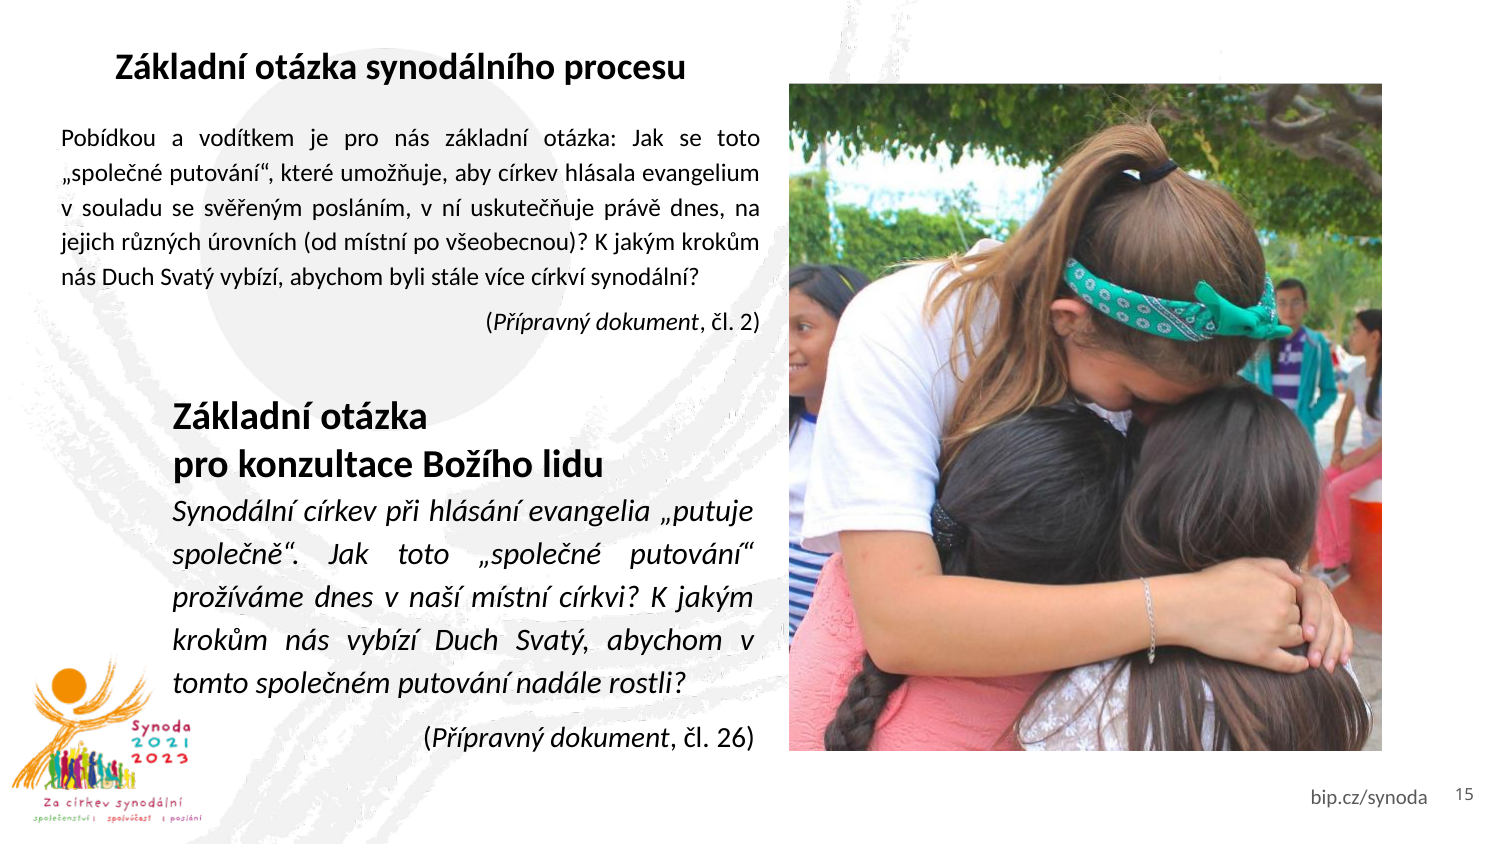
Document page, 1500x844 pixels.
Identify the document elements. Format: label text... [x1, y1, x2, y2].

slide_number 15 [1398, 768, 1489, 825]
text_box Základní otázka pro konzultace Božího lidu [157, 375, 750, 469]
text_box Synodální církev při hlásání evangelia „putuje společně“. Jak toto „společné putování“ prožíváme dnes v naší místní církvi? K jakým krokům nás vybízí Duch Svatý, abychom v tomto společném putování nadále rostli? (Přípravný dokument, čl. 26) [132, 469, 770, 769]
picture [0, 0, 1500, 844]
list Pobídkou a vodítkem je pro nás základní otázka: Jak se toto „společné putování“, které umožňuje, aby církev hlásala evangelium v souladu se svěřeným posláním, v ní uskutečňuje právě dnes, na jejich různých úrovních (od místní po všeobecnou)? K jakým krokům nás Duch Svatý vybízí, abychom byli stále více církví synodální? (Přípravný dokument, čl. 2) [46, 101, 776, 384]
title Základní otázka synodálního procesu [46, 26, 757, 101]
